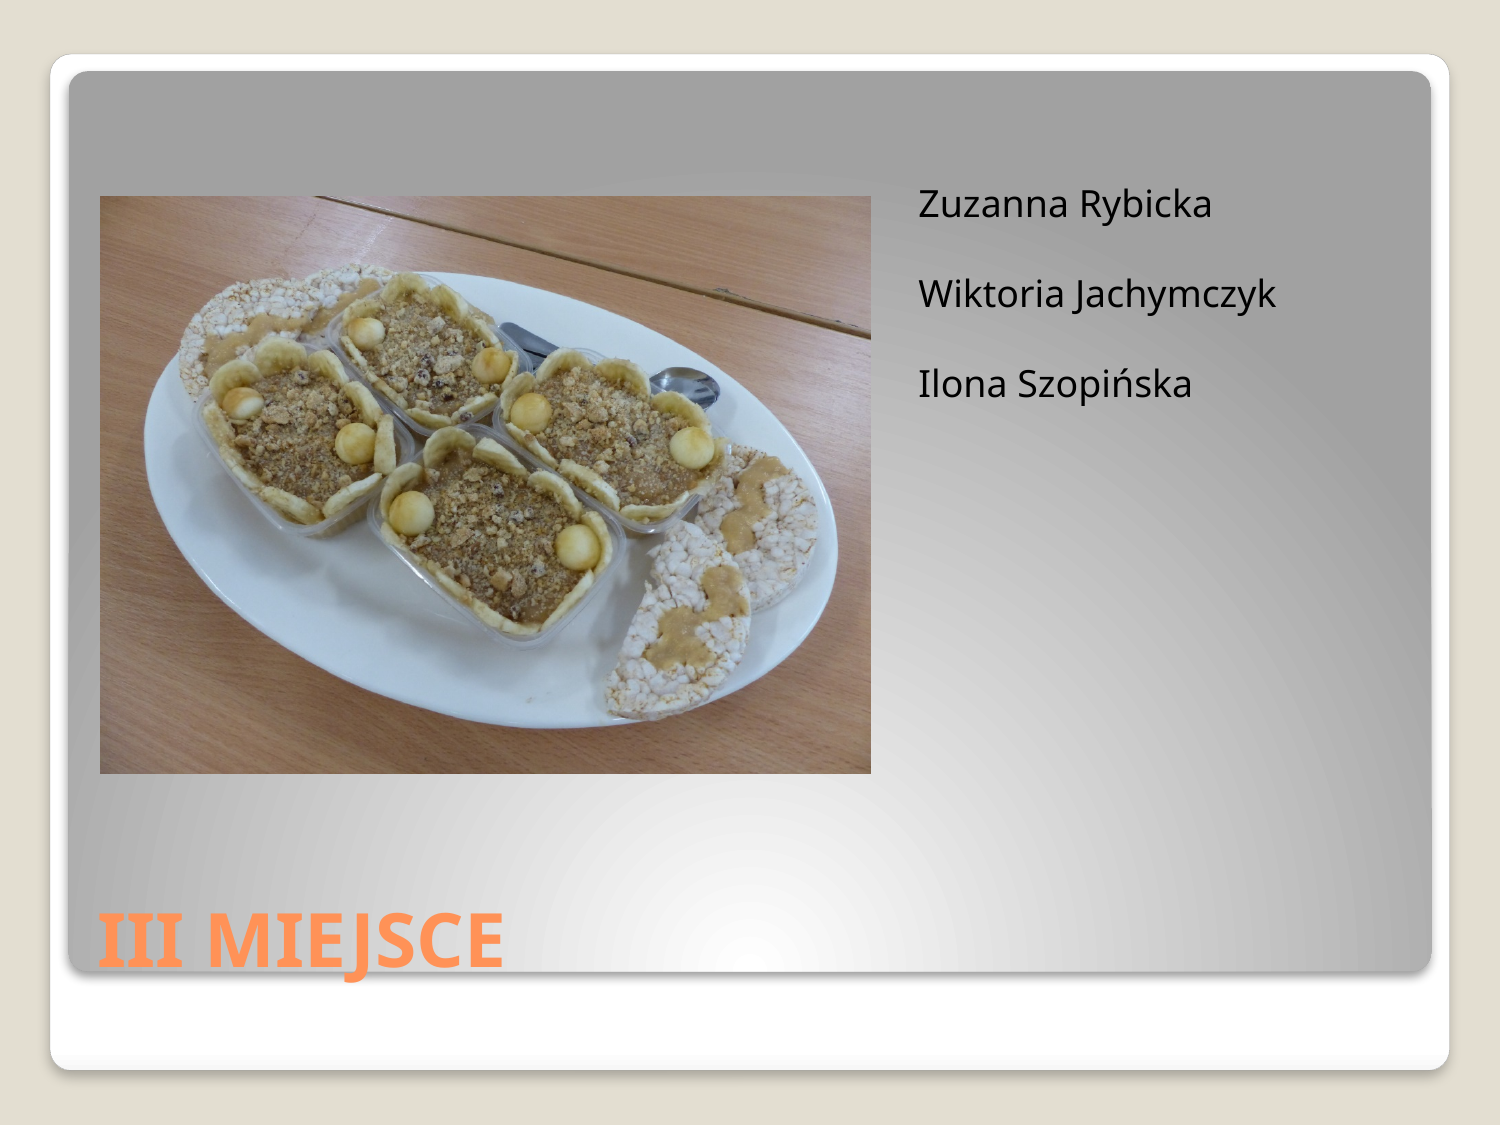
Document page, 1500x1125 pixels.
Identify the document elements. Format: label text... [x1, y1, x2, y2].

title III MIEJSCE [82, 817, 1425, 990]
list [100, 196, 871, 775]
text_box Zuzanna Rybicka Wiktoria Jachymczyk Ilona Szopińska [903, 172, 1353, 458]
